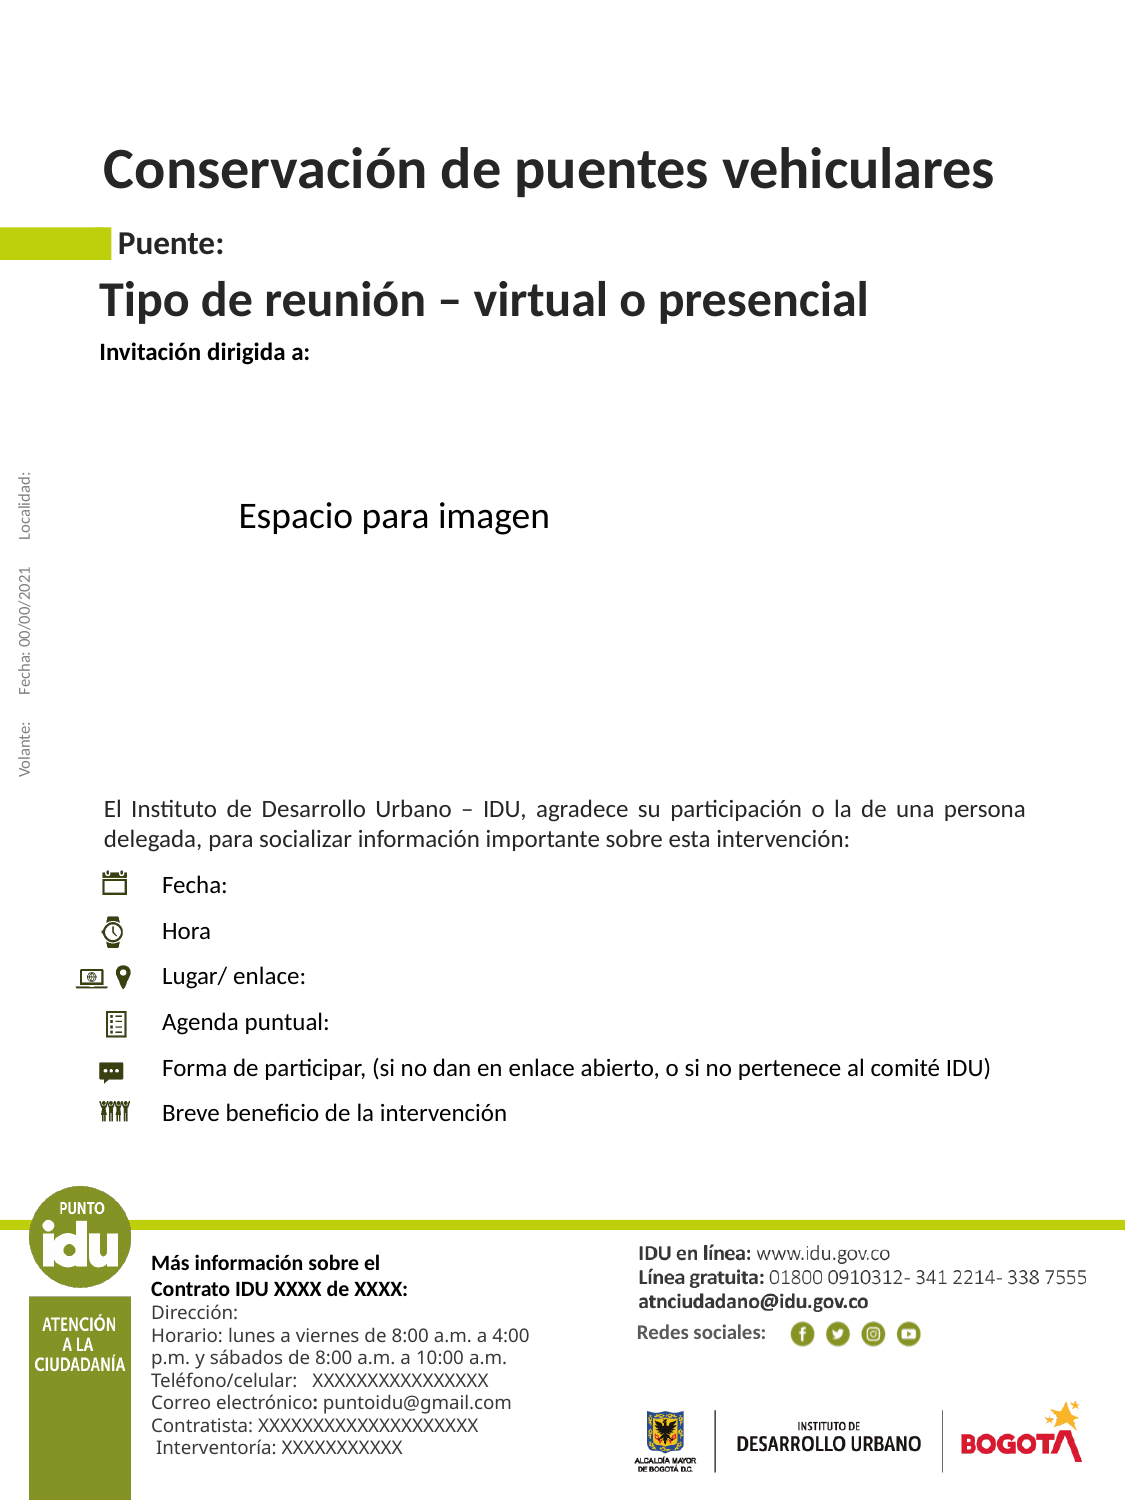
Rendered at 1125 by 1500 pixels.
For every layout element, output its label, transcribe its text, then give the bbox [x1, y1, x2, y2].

picture [100, 1008, 132, 1040]
picture [97, 865, 132, 900]
text_box El Instituto de Desarrollo Urbano – IDU, agradece su participación o la de una persona delegada, para socializar información importante sobre esta intervención: [89, 785, 1053, 861]
picture [29, 1186, 131, 1500]
text_box Puente: [103, 214, 751, 269]
picture [95, 915, 129, 949]
picture [75, 960, 140, 995]
text_box [94, 226, 103, 254]
text_box Invitación dirigida a: [84, 328, 770, 386]
text_box Espacio para imagen [223, 484, 895, 544]
picture [97, 1094, 132, 1128]
text_box Conservación de puentes vehiculares [89, 122, 1125, 208]
picture [612, 1378, 1125, 1500]
text_box Tipo de reunión – virtual o presencial [84, 259, 1030, 334]
picture [613, 1220, 1125, 1371]
text_box Volante: Fecha: 00/00/2021 Localidad: [5, 36, 71, 793]
text_box Más información sobre el Contrato IDU XXXX de XXXX: Dirección: Horario: lunes a viernes de 8:00 a.m. a 4:00 p.m. y sábados de 8:00 a.m. a 10:00 a.m. Teléfono/celular: XXXXXXXXXXXXXXXX Correo electrónico: puntoidu@gmail.com Contratista: XXXXXXXXXXXXXXXXXXXX Interventoría: XXXXXXXXXXX [136, 1241, 579, 1488]
picture [94, 1056, 128, 1090]
text_box Fecha: Hora Lugar/ enlace: Agenda puntual: Forma de participar, (si no dan en enlace abierto, o si no pertenece al comité IDU) Breve beneficio de la intervención [147, 861, 1053, 1118]
